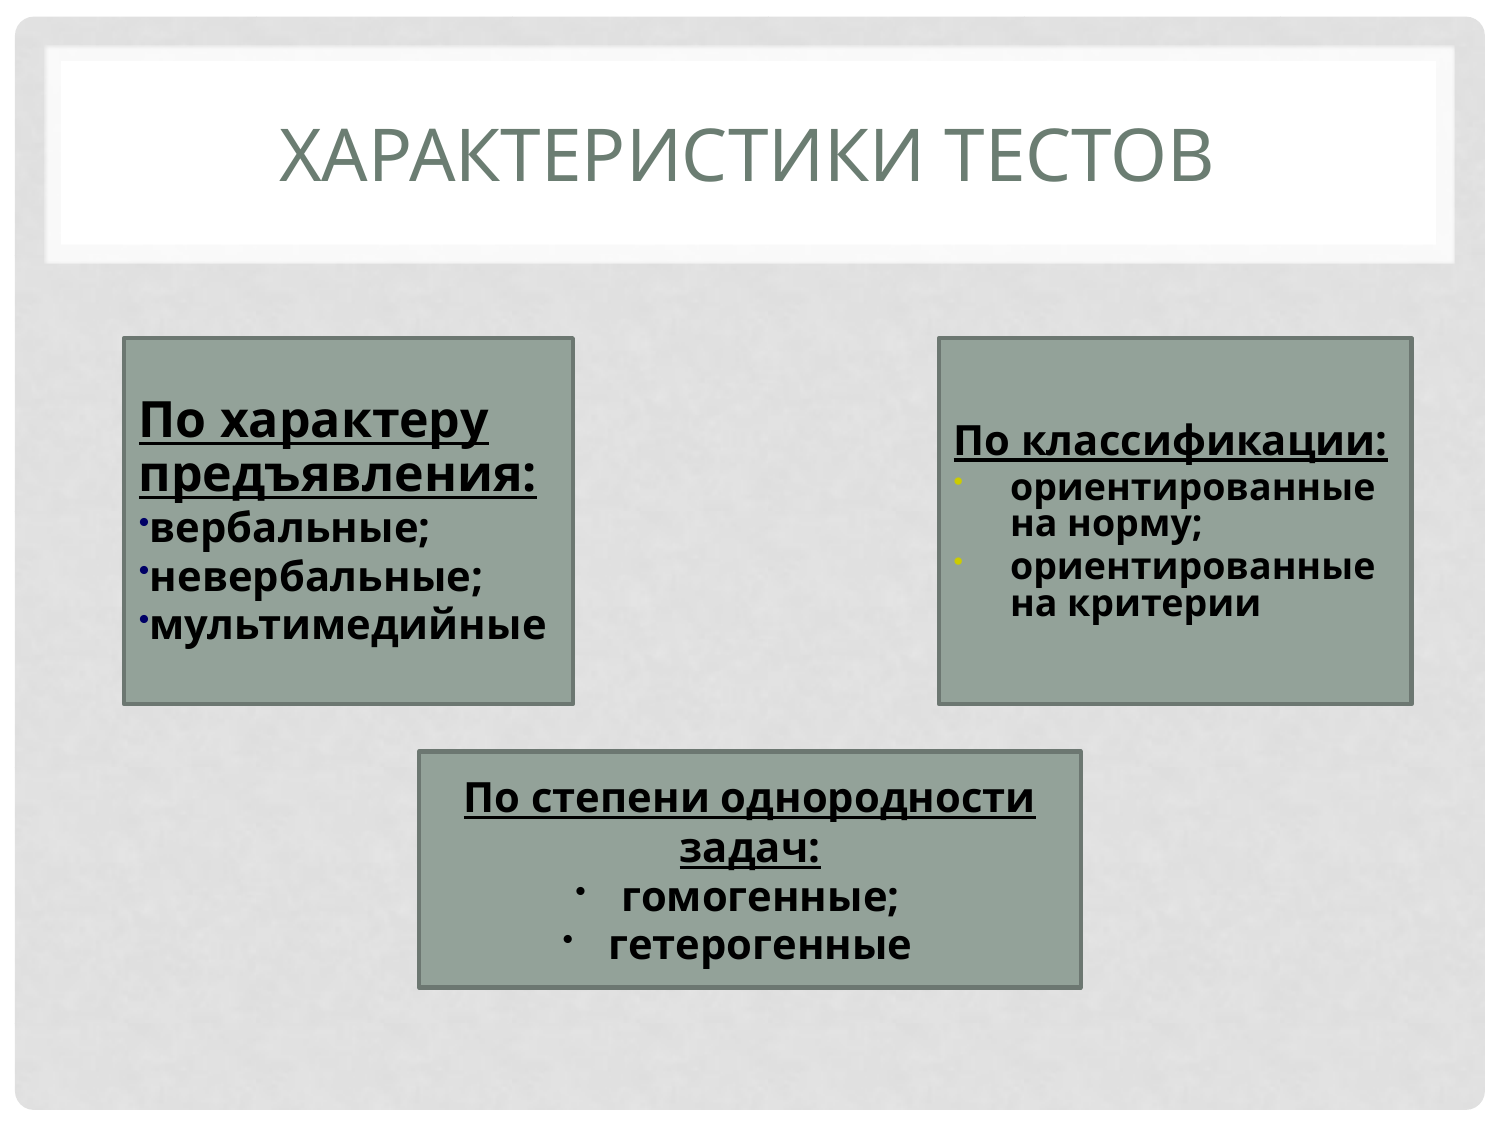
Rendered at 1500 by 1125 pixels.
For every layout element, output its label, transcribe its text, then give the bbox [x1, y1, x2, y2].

text_box По характеру предъявления: вербальные; невербальные; мультимедийные [122, 336, 575, 706]
text_box По классификации: ориентированные на норму; ориентированные на критерии [937, 336, 1414, 706]
title ХАРАКТЕРИСТИКИ ТЕСТОВ [69, 66, 1425, 238]
text_box По степени однородности задач: гомогенные; гетерогенные [417, 749, 1083, 990]
